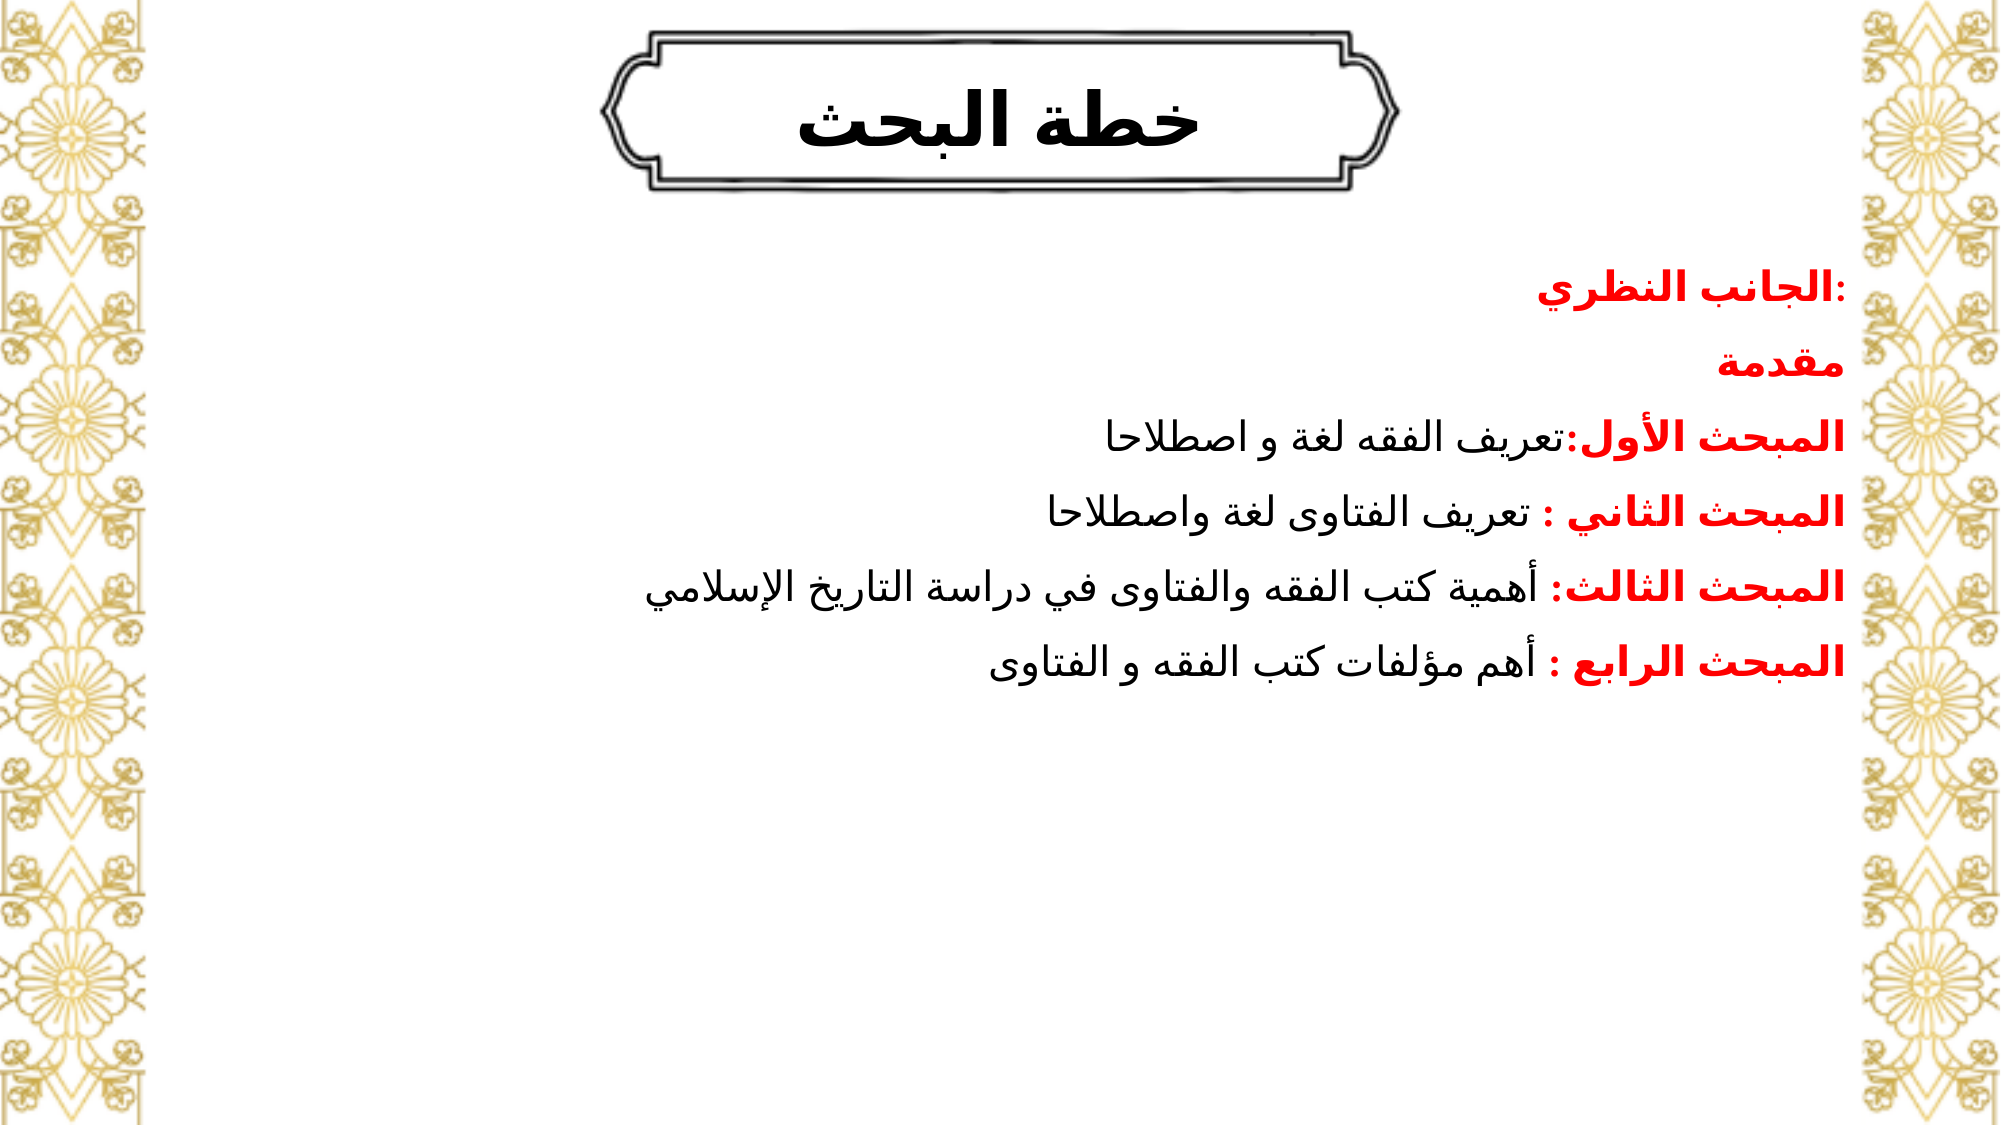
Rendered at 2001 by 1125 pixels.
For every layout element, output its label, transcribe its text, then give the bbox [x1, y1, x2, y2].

text_box خطة البحث [665, 63, 1335, 169]
text_box الجانب النظري: مقدمة المبحث الأول:تعريف الفقه لغة و اصطلاحا المبحث الثاني : تعريف الفتاوى لغة واصطلاحا المبحث الثالث: أهمية كتب الفقه والفتاوى في دراسة التاريخ الإسلامي المبحث الرابع : أهم مؤلفات كتب الفقه و الفتاوى [187, 227, 1862, 1060]
picture [0, 0, 2001, 1125]
